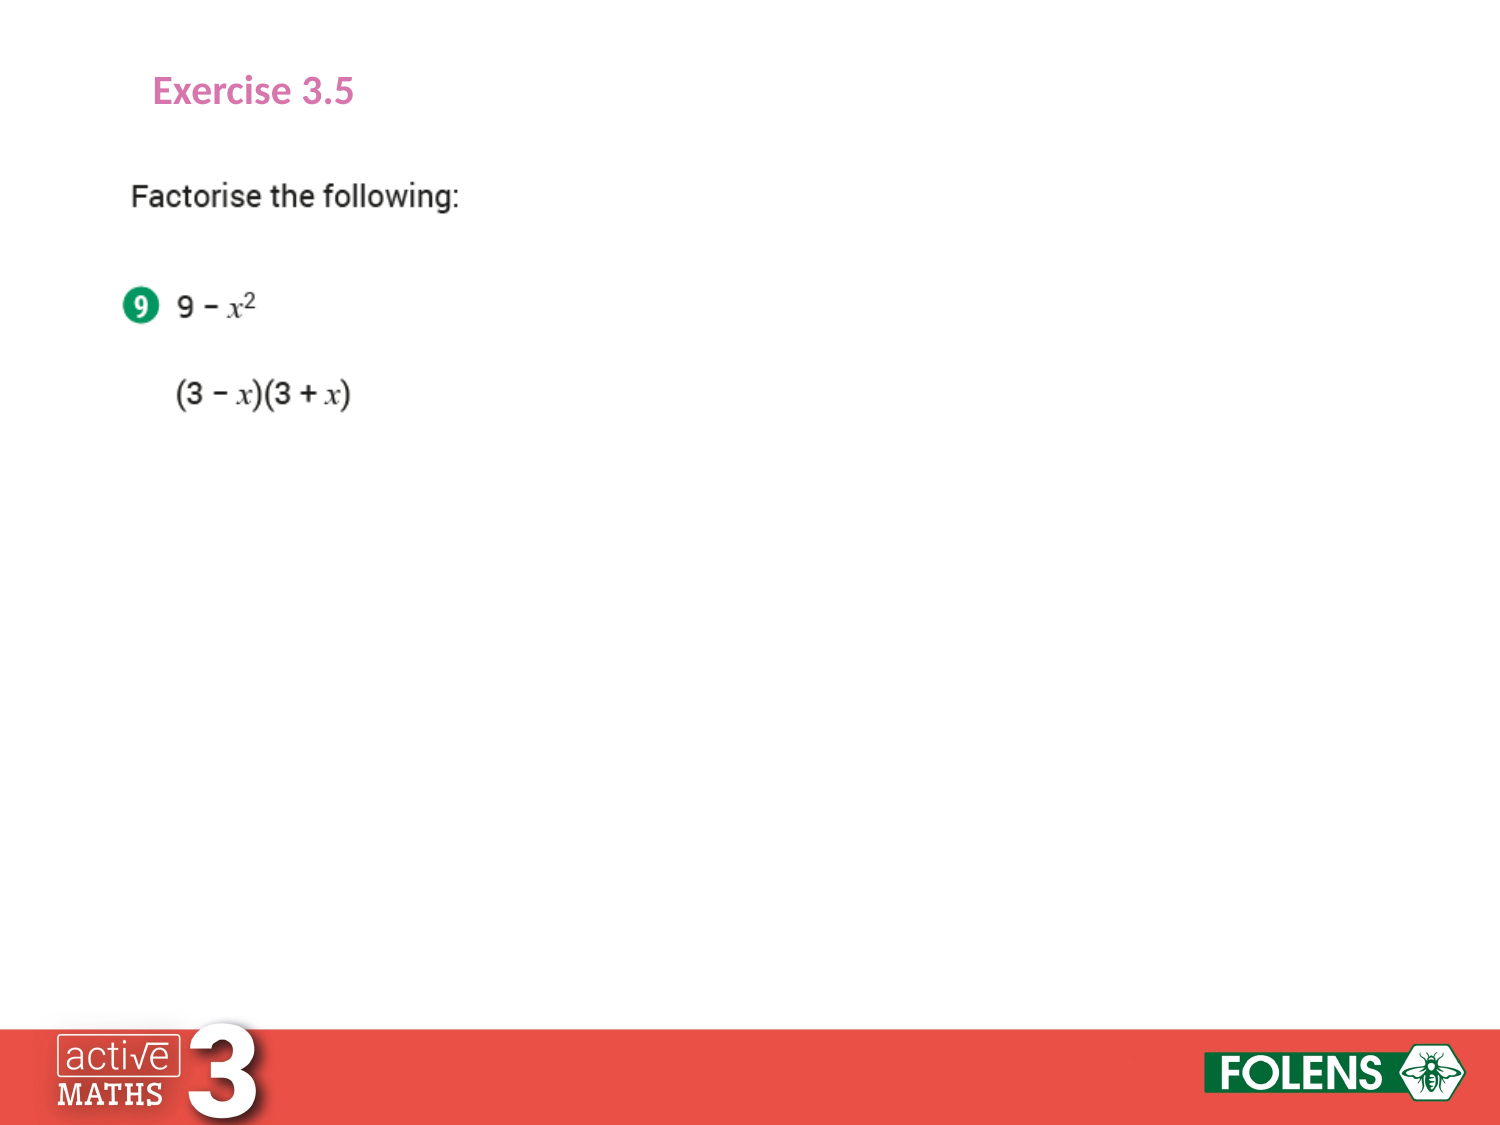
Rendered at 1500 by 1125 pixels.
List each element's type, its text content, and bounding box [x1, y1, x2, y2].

list Exercise 3.5 [137, 227, 384, 708]
list Exercise 3.5 [137, 54, 384, 177]
picture [0, 0, 1500, 1125]
